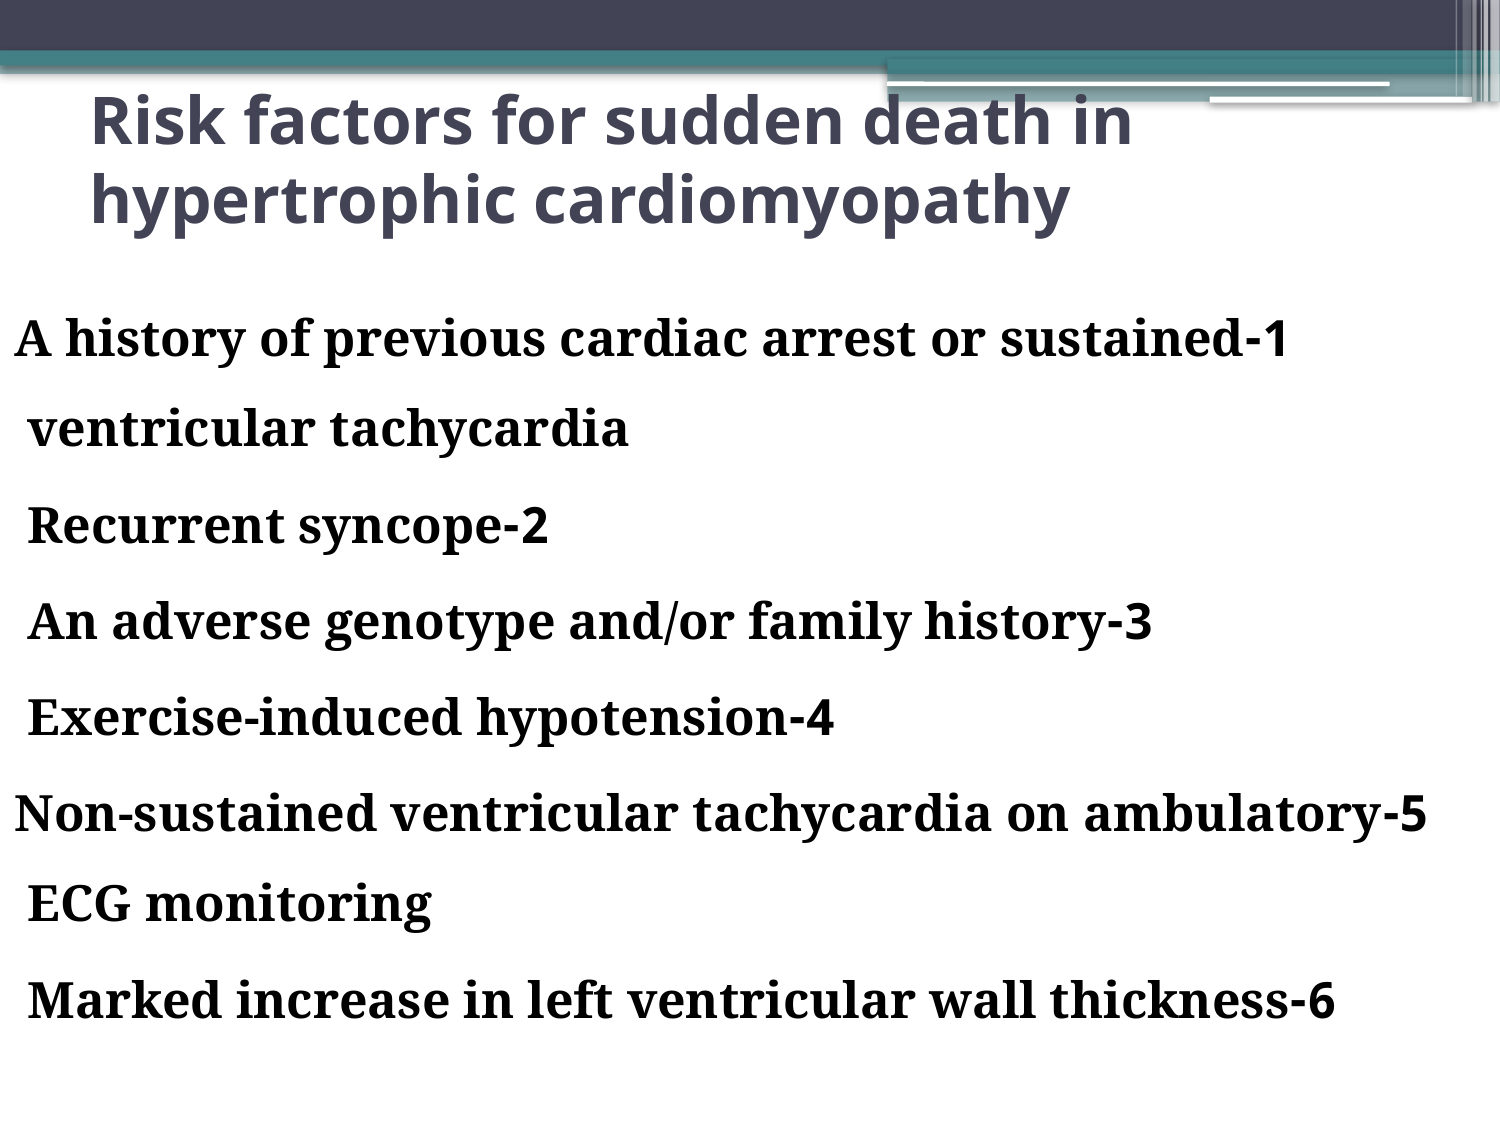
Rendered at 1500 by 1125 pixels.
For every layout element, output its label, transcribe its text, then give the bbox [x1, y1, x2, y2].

list 1-A history of previous cardiac arrest or sustained ventricular tachycardia 2-Recurrent syncope 3-An adverse genotype and/or family history 4-Exercise-induced hypotension 5-Non-sustained ventricular tachycardia on ambulatory ECG monitoring 6-Marked increase in left ventricular wall thickness [0, 269, 1500, 1079]
title Risk factors for sudden death in hypertrophic cardiomyopathy [75, 70, 1425, 247]
